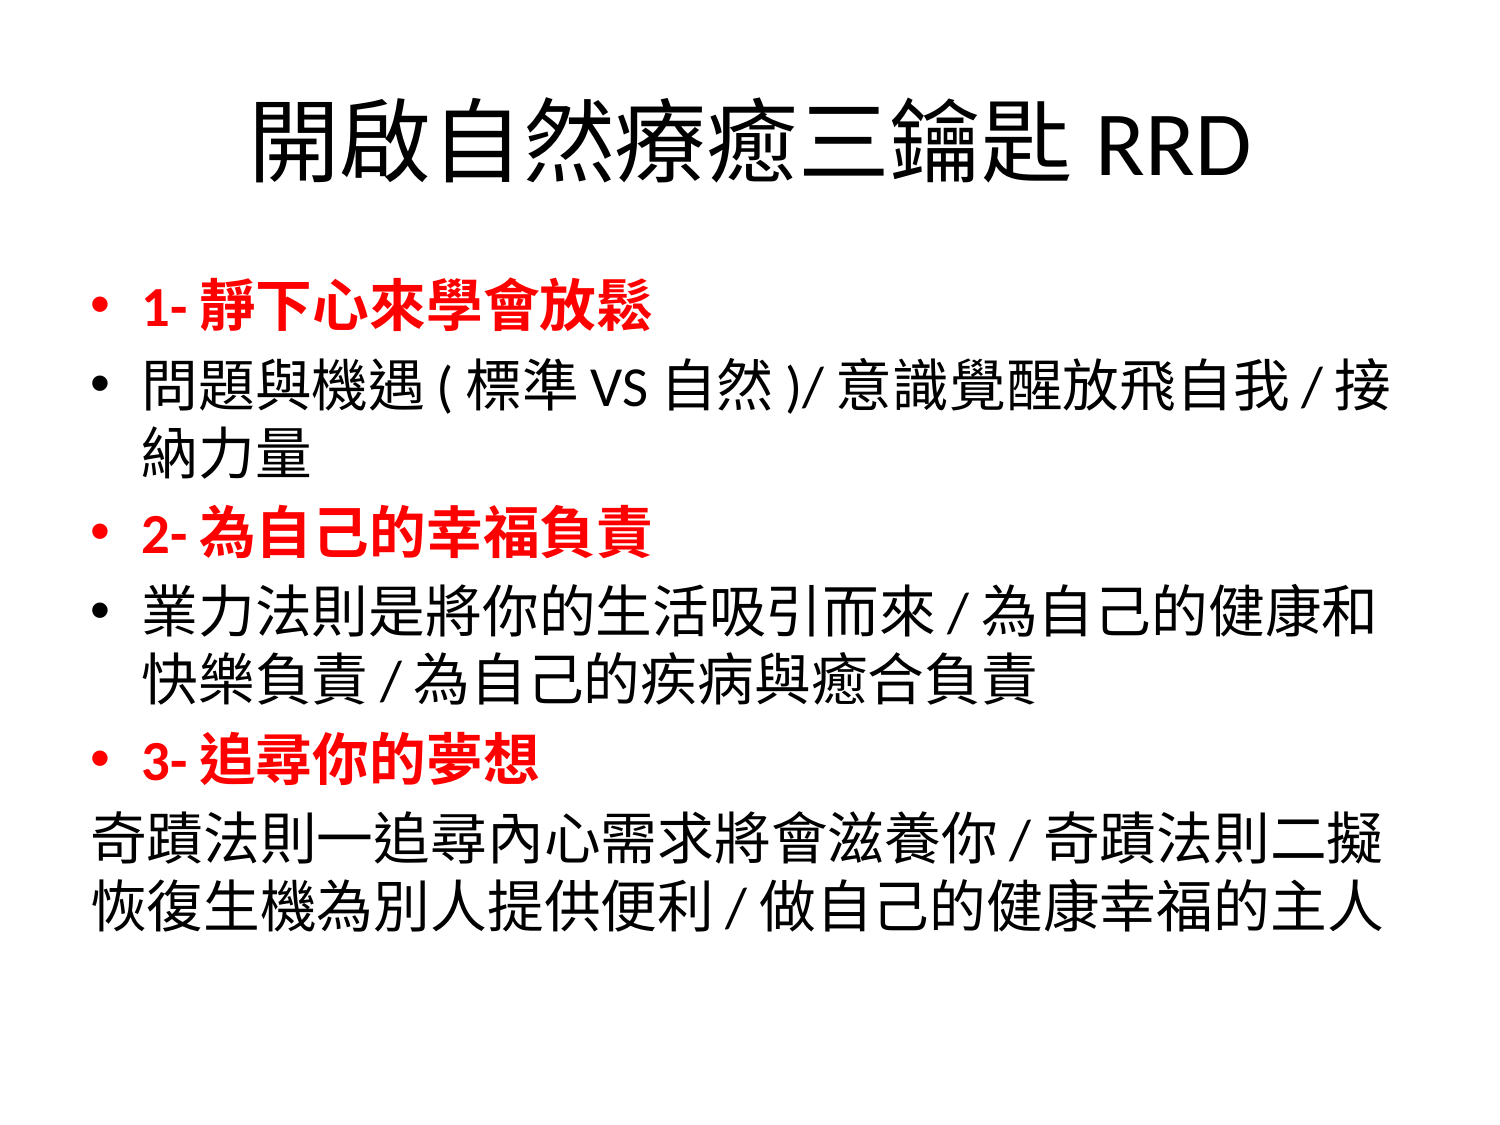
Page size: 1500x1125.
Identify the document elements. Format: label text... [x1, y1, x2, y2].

list 1-靜下心來學會放鬆 問題與機遇(標準VS自然)/意識覺醒放飛自我/接納力量 2-為自己的幸福負責 業力法則是將你的生活吸引而來/為自己的健康和快樂負責/為自己的疾病與癒合負責 3-追尋你的夢想 奇蹟法則一追尋內心需求將會滋養你/奇蹟法則二擬恢復生機為別人提供便利/做自己的健康幸福的主人 [75, 262, 1425, 1005]
title 開啟自然療癒三鑰匙RRD [75, 45, 1425, 233]
